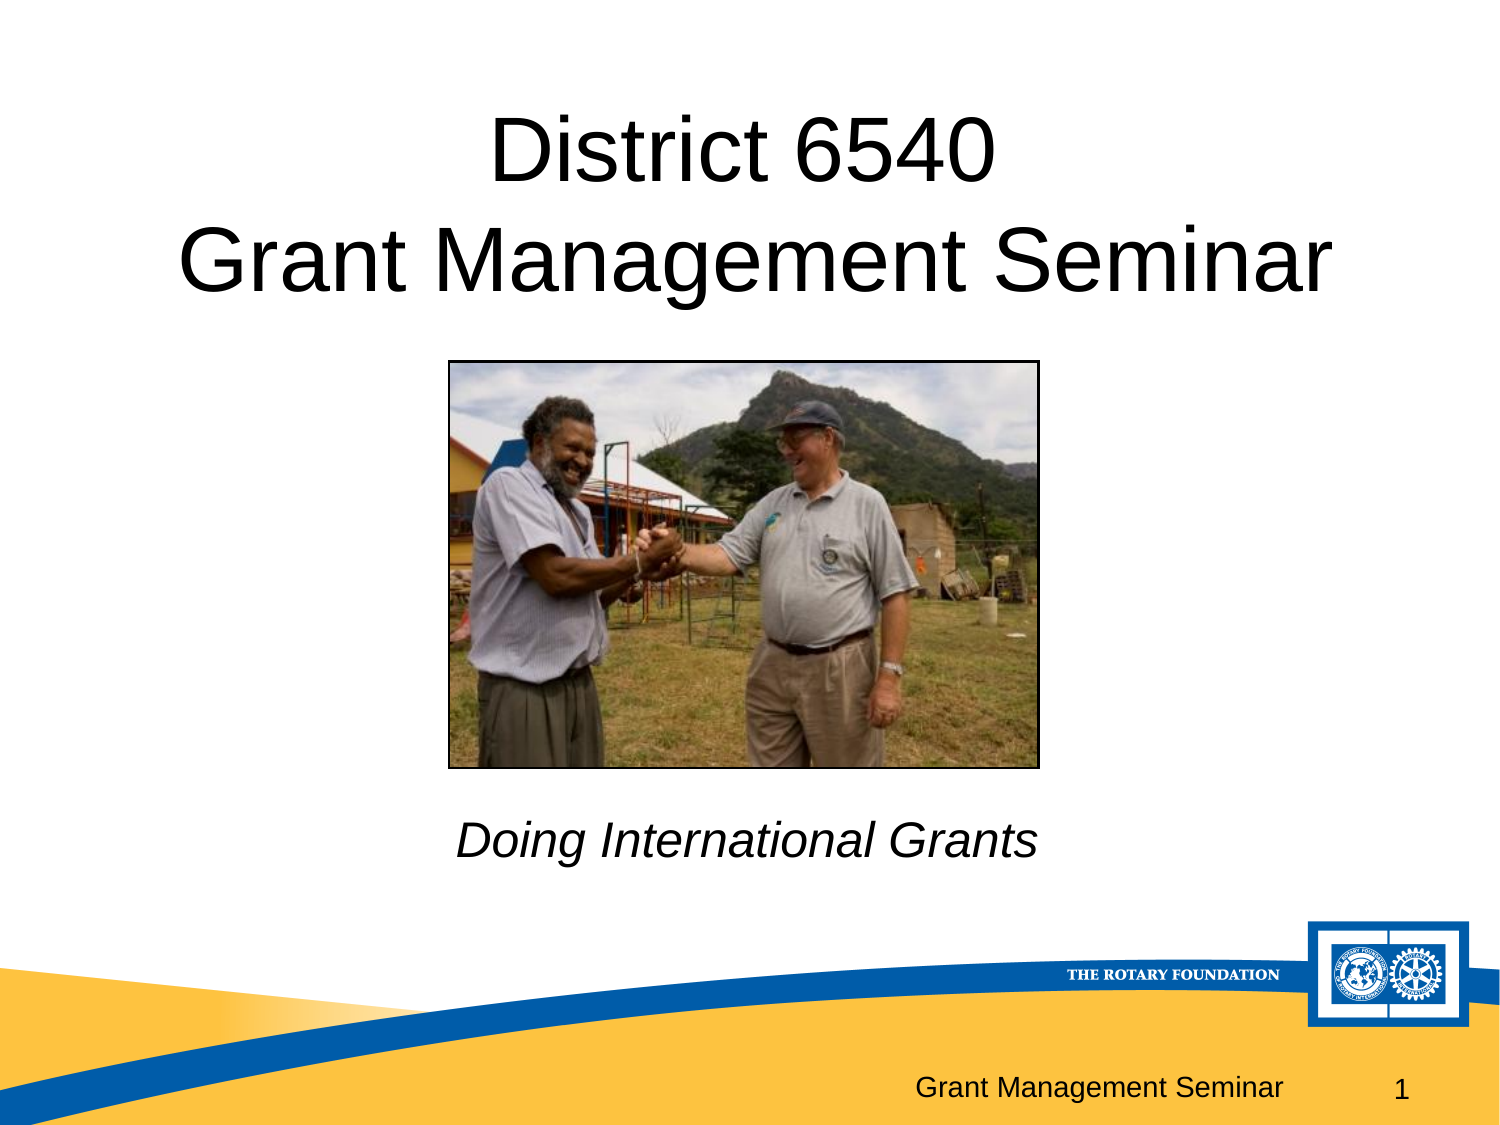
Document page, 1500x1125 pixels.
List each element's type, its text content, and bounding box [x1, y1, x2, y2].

title District 6540 Grant Management Seminar [112, 37, 1400, 363]
slide_number 1 [1074, 1062, 1426, 1101]
picture [0, 0, 1500, 1125]
text_box Doing International Grants [440, 799, 1055, 875]
